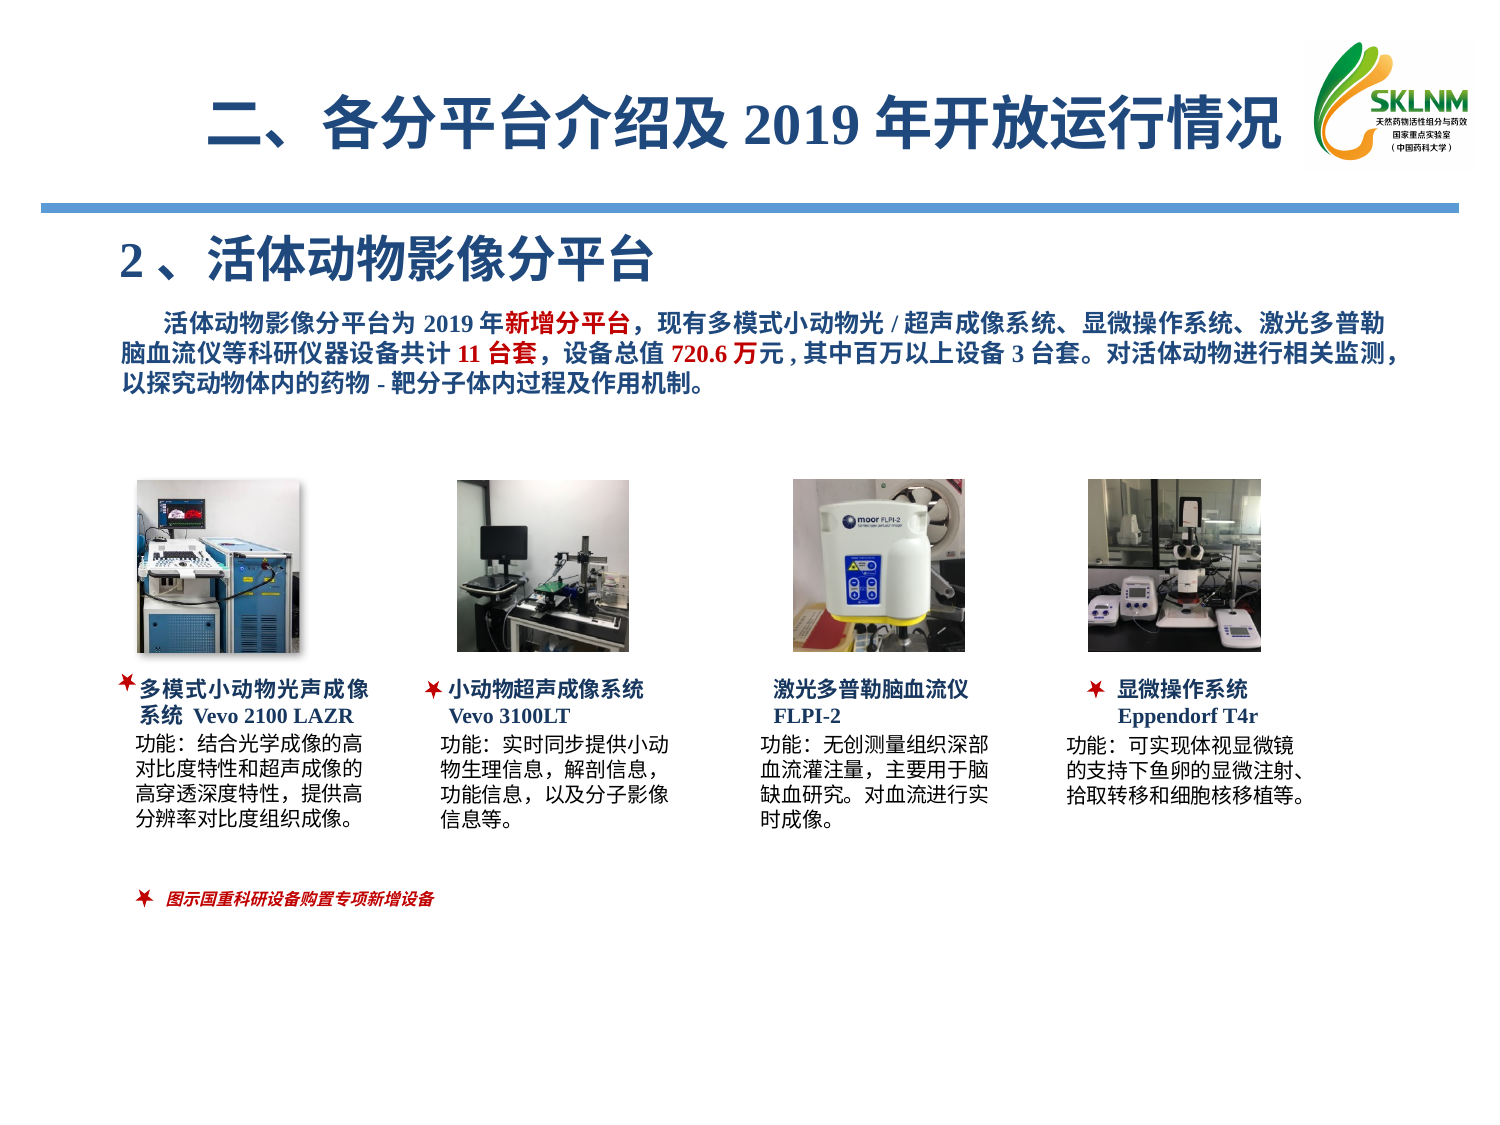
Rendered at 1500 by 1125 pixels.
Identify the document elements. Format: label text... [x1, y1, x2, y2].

text_box 二、各分平台介绍及2019年开放运行情况 [190, 58, 1310, 164]
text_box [138, 881, 450, 917]
picture [1305, 40, 1475, 172]
text_box 活体动物影像分平台为2019年新增分平台，现有多模式小动物光/超声成像系统、显微操作系统、激光多普勒脑血流仪等科研仪器设备共计11台套，设备总值720.6万元,其中百万以上设备3台套。对活体动物进行相关监测，以探究动物体内的药物-靶分子体内过程及作用机制。 [106, 299, 1401, 405]
text_box 2、活体动物影像分平台 [104, 220, 671, 355]
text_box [120, 479, 1318, 841]
